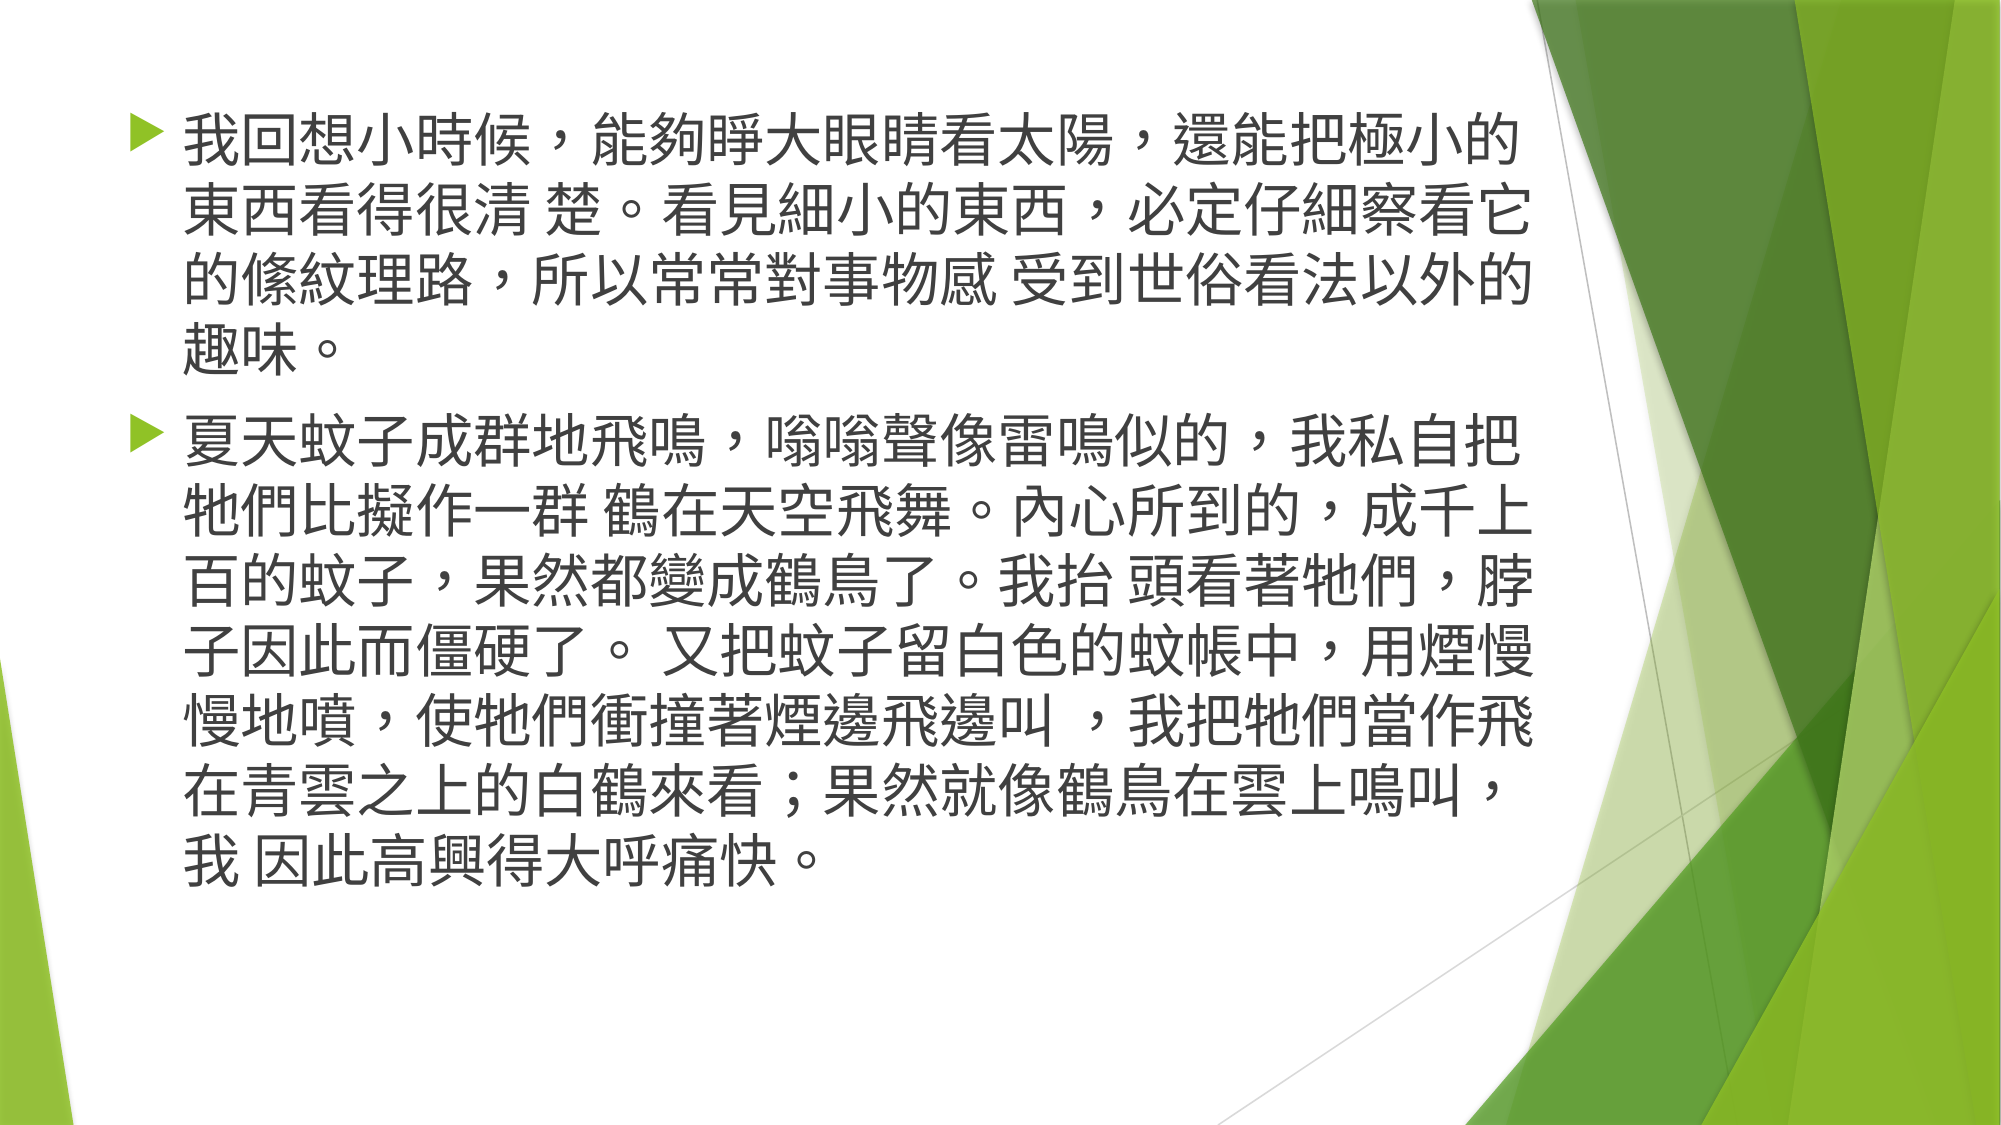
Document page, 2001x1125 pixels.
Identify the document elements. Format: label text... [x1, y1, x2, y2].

list 我回想小時候，能夠睜大眼睛看太陽，還能把極小的東西看得很清 楚。看見細小的東西，必定仔細察看它的絛紋理路，所以常常對事物感 受到世俗看法以外的趣味。 夏天蚊子成群地飛鳴，嗡嗡聲像雷鳴似的，我私自把牠們比擬作一群 鶴在天空飛舞。內心所到的，成千上百的蚊子，果然都變成鶴鳥了。我抬 頭看著牠們，脖子因此而僵硬了。 又把蚊子留白色的蚊帳中，用煙慢慢地噴，使牠們衝撞著煙邊飛邊叫 ，我把牠們當作飛在青雲之上的白鶴來看；果然就像鶴鳥在雲上鳴叫，我 因此高興得大呼痛快。 [111, 96, 1580, 1095]
